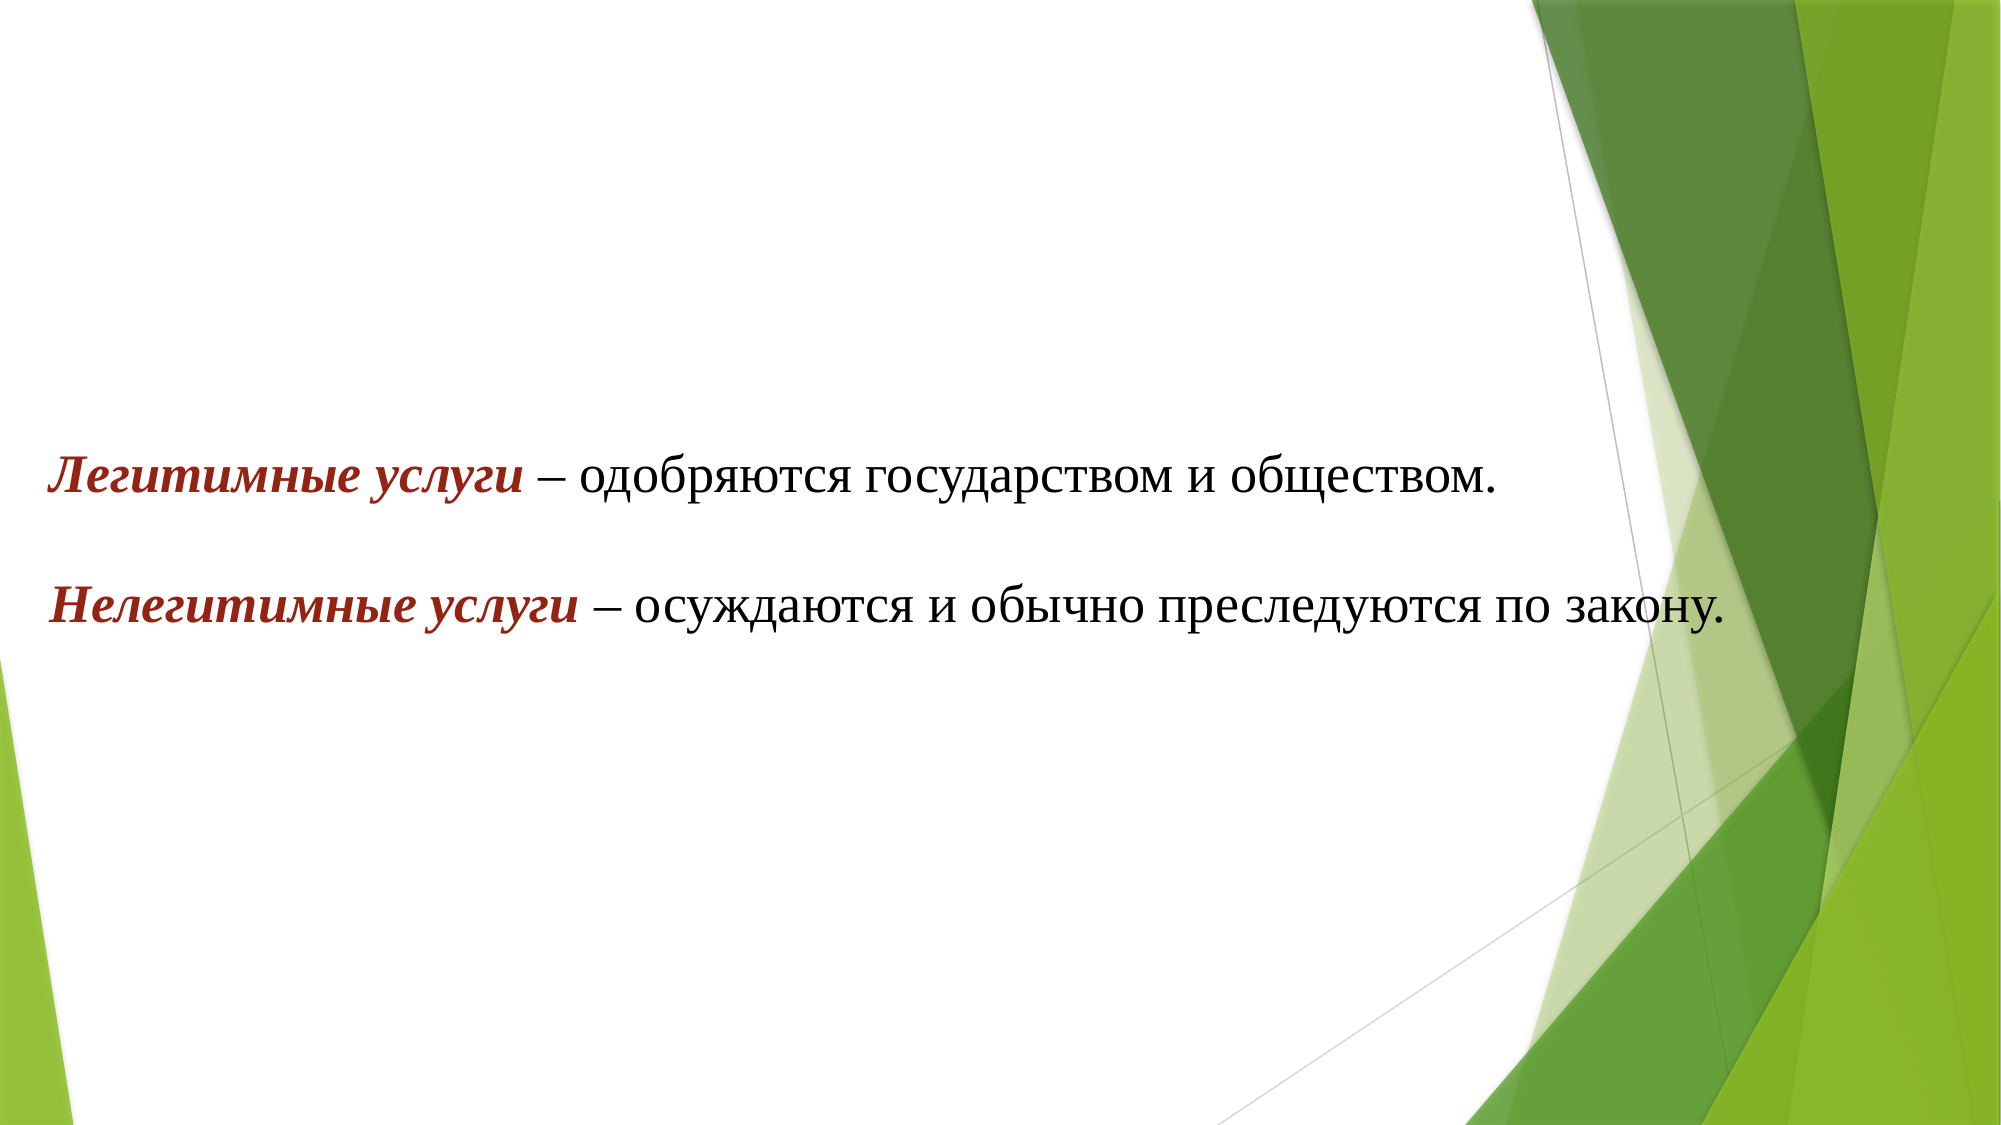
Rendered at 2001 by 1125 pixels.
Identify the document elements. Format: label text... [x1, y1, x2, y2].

text_box Легитимные услуги – одобряются государством и обществом. Нелегитимные услуги – осуждаются и обычно преследуются по закону. [34, 430, 1889, 641]
